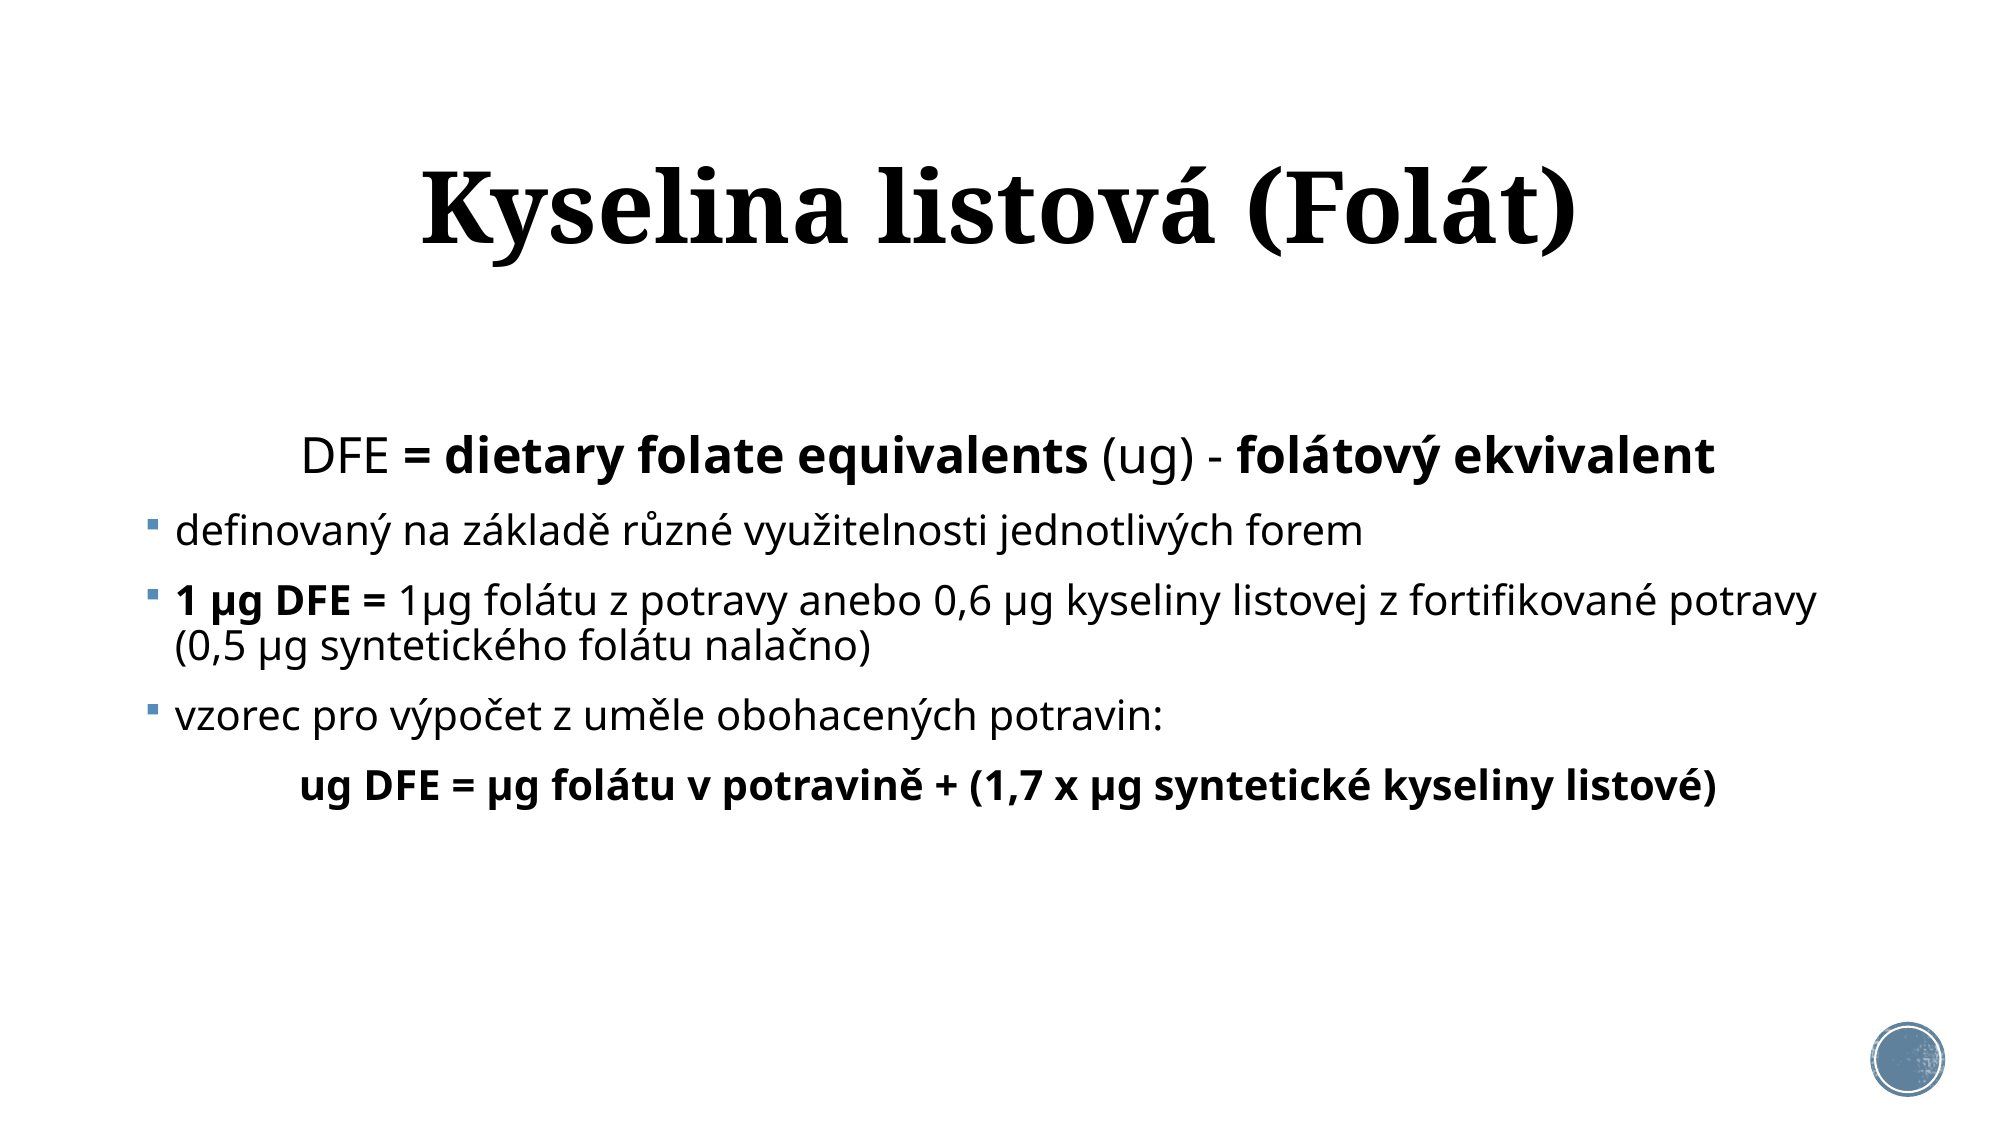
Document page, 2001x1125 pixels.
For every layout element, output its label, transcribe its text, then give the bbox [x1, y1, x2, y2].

title Kyselina listová (Folát) [175, 79, 1826, 344]
list DFE = dietary folate equivalents (ug) - folátový ekvivalent definovaný na základě různé využitelnosti jednotlivých forem 1 µg DFE = 1µg folátu z potravy anebo 0,6 µg kyseliny listovej z fortifikované potravy (0,5 µg syntetického folátu nalačno) vzorec pro výpočet z uměle obohacených potravin: ug DFE = µg folátu v potravině + (1,7 x µg syntetické kyseliny listové) [129, 348, 1887, 1013]
